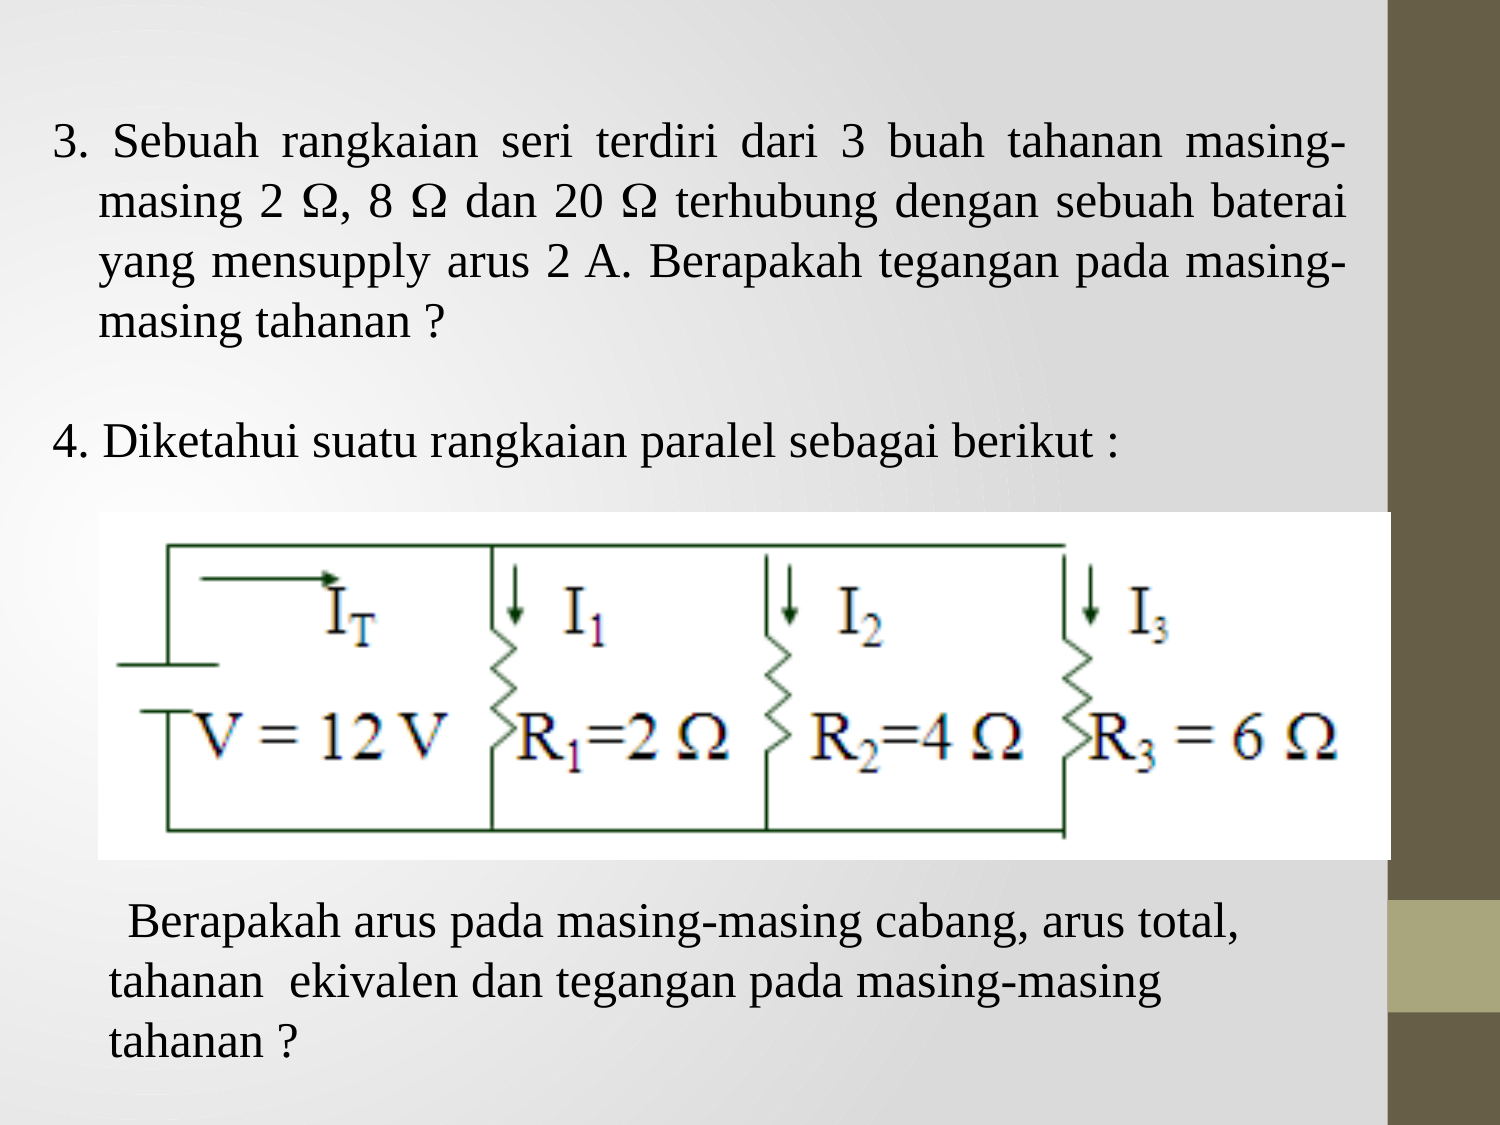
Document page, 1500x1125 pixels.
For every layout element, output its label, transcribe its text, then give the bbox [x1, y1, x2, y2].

text_box 3. Sebuah rangkaian seri terdiri dari 3 buah tahanan masing-masing 2 , 8  dan 20  terhubung dengan sebuah baterai yang mensupply arus 2 A. Berapakah tegangan pada masing-masing tahanan ? 4. Diketahui suatu rangkaian paralel sebagai berikut : Berapakah arus pada masing-masing cabang, arus total, tahanan ekivalen dan tegangan pada masing-masing tahanan ? [37, 99, 1363, 1075]
picture [97, 511, 1391, 860]
